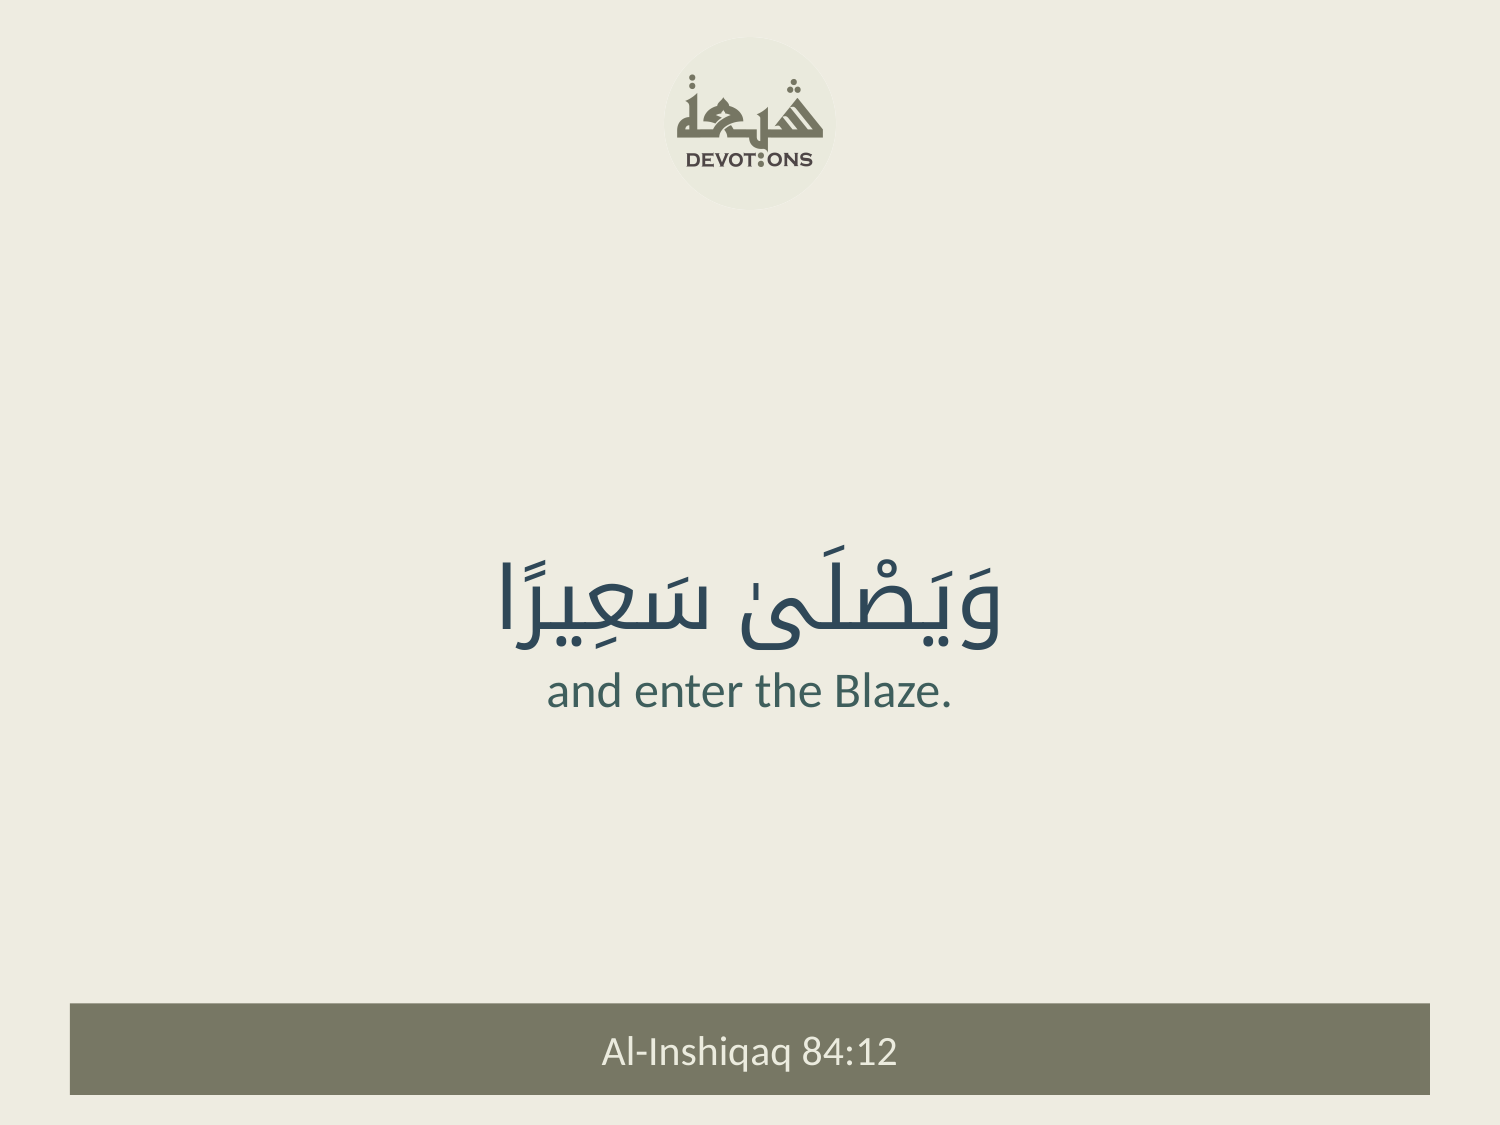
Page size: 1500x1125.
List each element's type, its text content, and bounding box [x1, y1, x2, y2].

list Al-Inshiqaq 84:12 [69, 1003, 1430, 1095]
picture [656, 29, 844, 203]
list وَيَصْلَىٰ سَعِيرًا and enter the Blaze. [69, 203, 1430, 1003]
